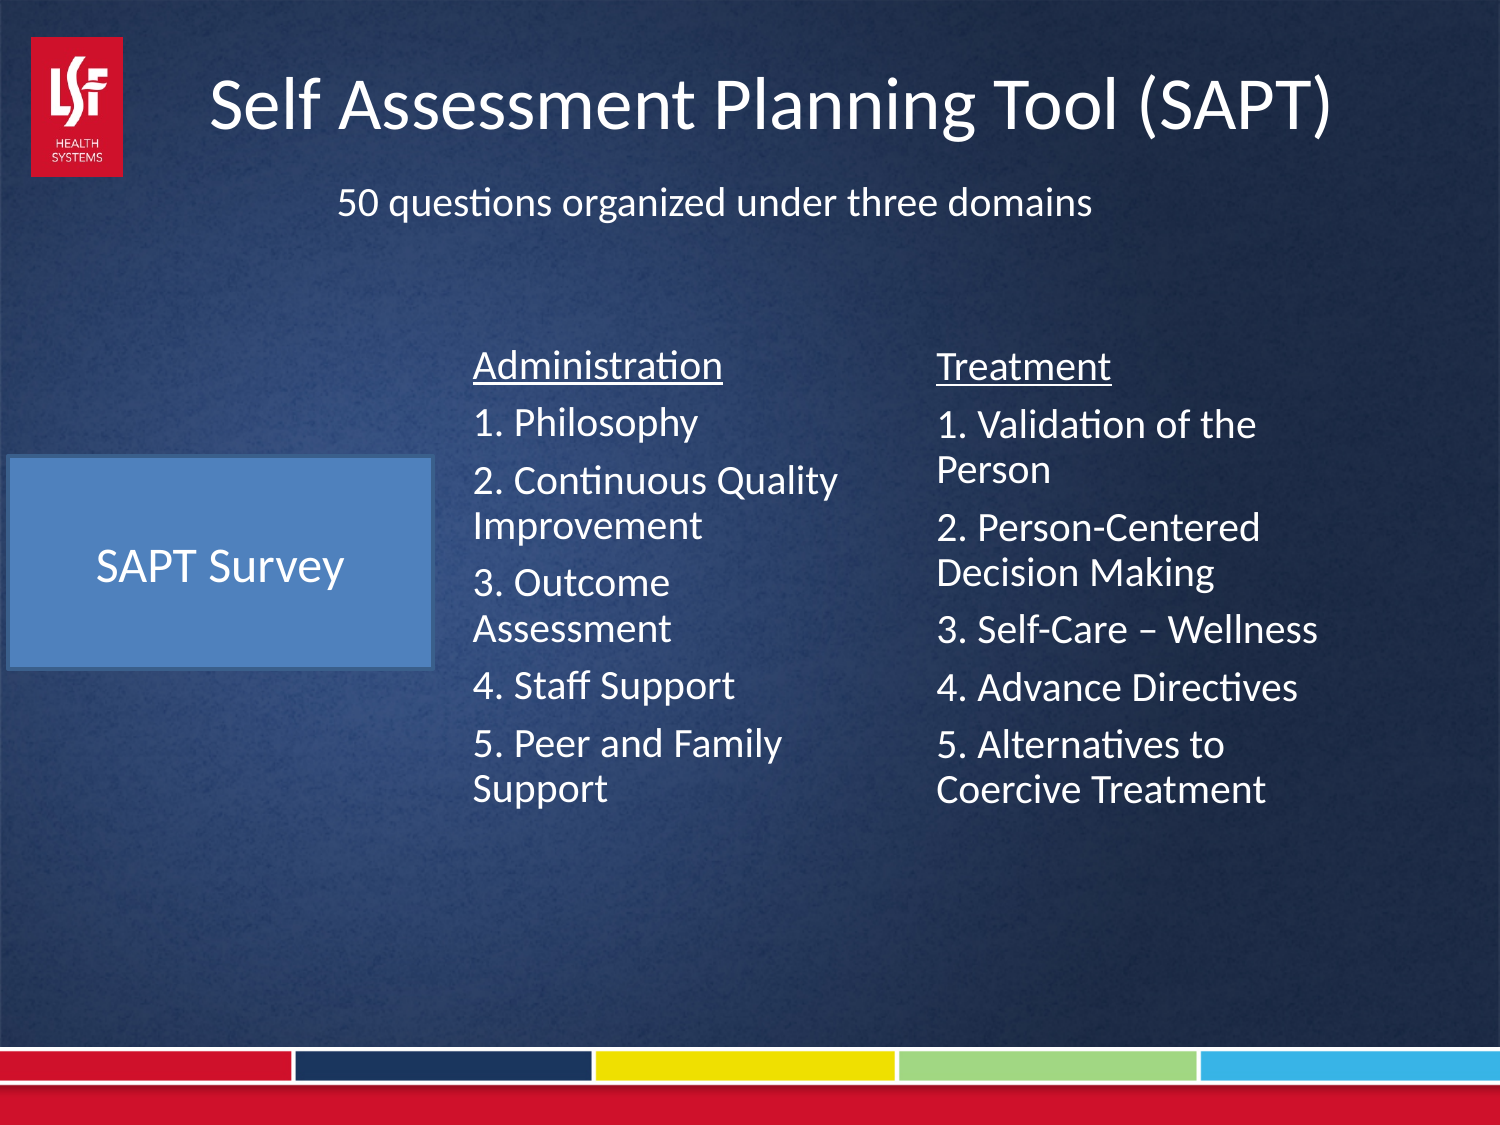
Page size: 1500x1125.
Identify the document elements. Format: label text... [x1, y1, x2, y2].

list SAPT Survey [6, 454, 435, 671]
picture [0, 0, 1500, 1125]
text_box Treatment 1. Validation of the Person 2. Person-Centered Decision Making 3. Self-Care – Wellness 4. Advance Directives 5. Alternatives to Coercive Treatment [921, 337, 1352, 958]
text_box Administration 1. Philosophy 2. Continuous Quality Improvement 3. Outcome Assessment 4. Staff Support 5. Peer and Family Support [458, 335, 888, 936]
text_box 50 questions organized under three domains [312, 173, 1352, 233]
title Self Assessment Planning Tool (SAPT) [131, 37, 1415, 163]
